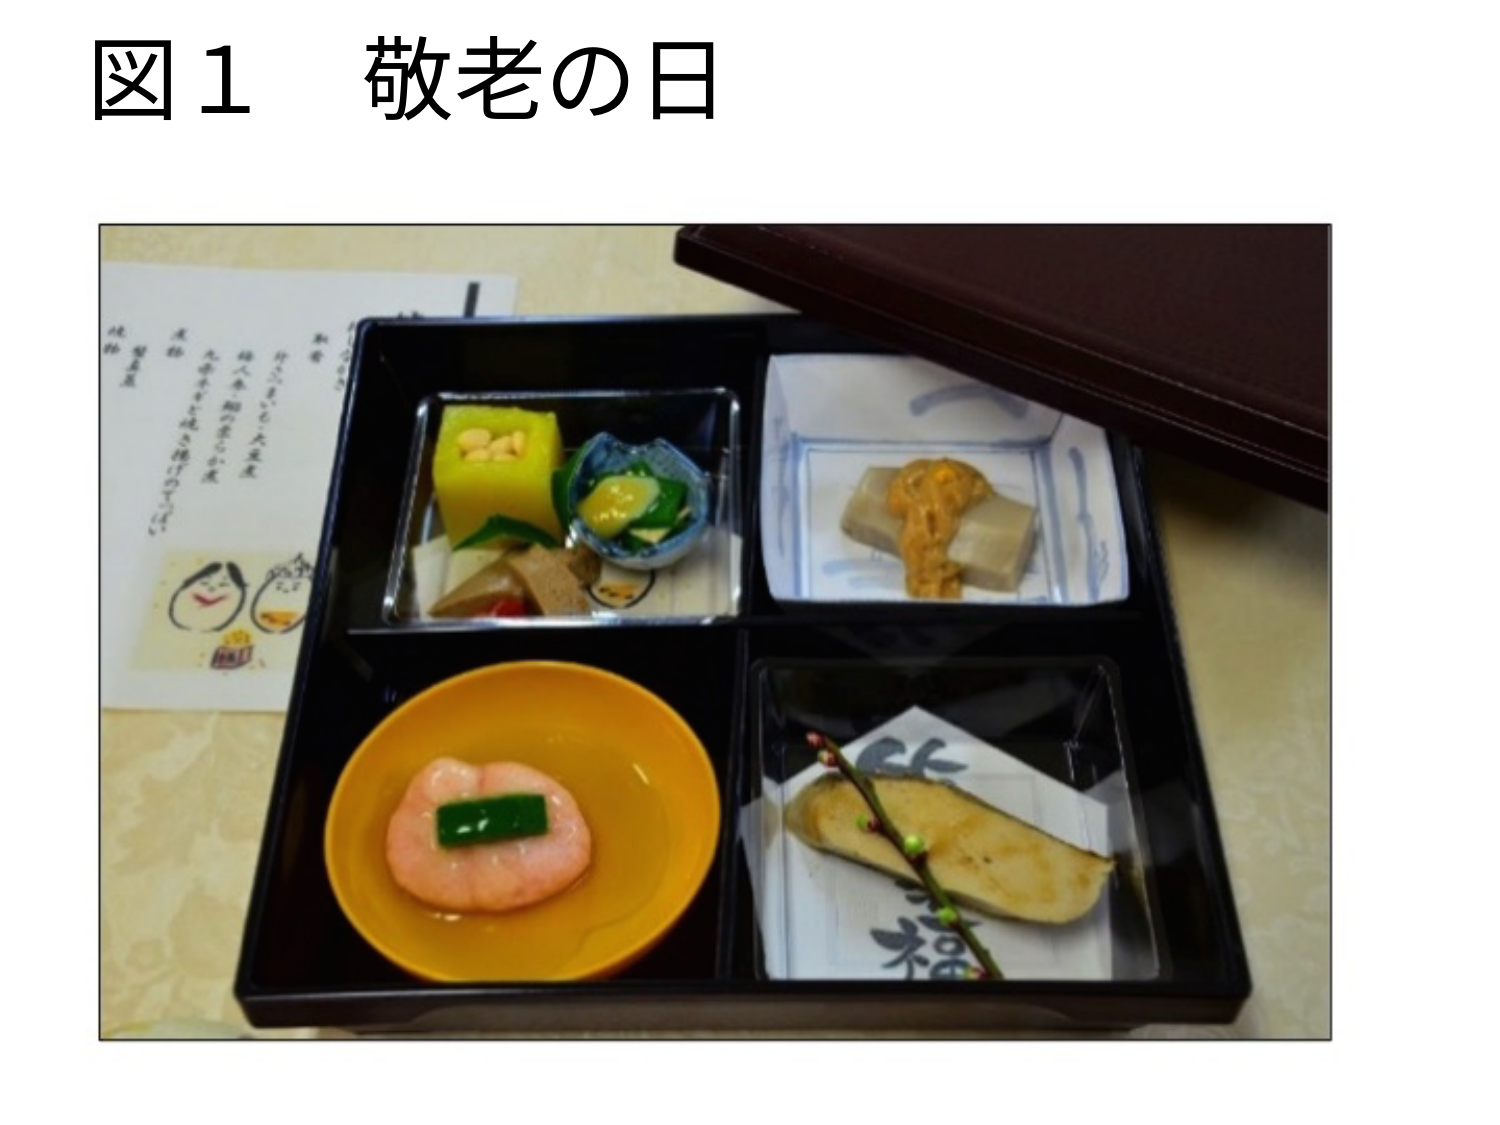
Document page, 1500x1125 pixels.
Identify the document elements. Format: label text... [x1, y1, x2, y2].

picture [73, 197, 1366, 1078]
title 図１ 敬老の日 [0, 0, 1047, 198]
